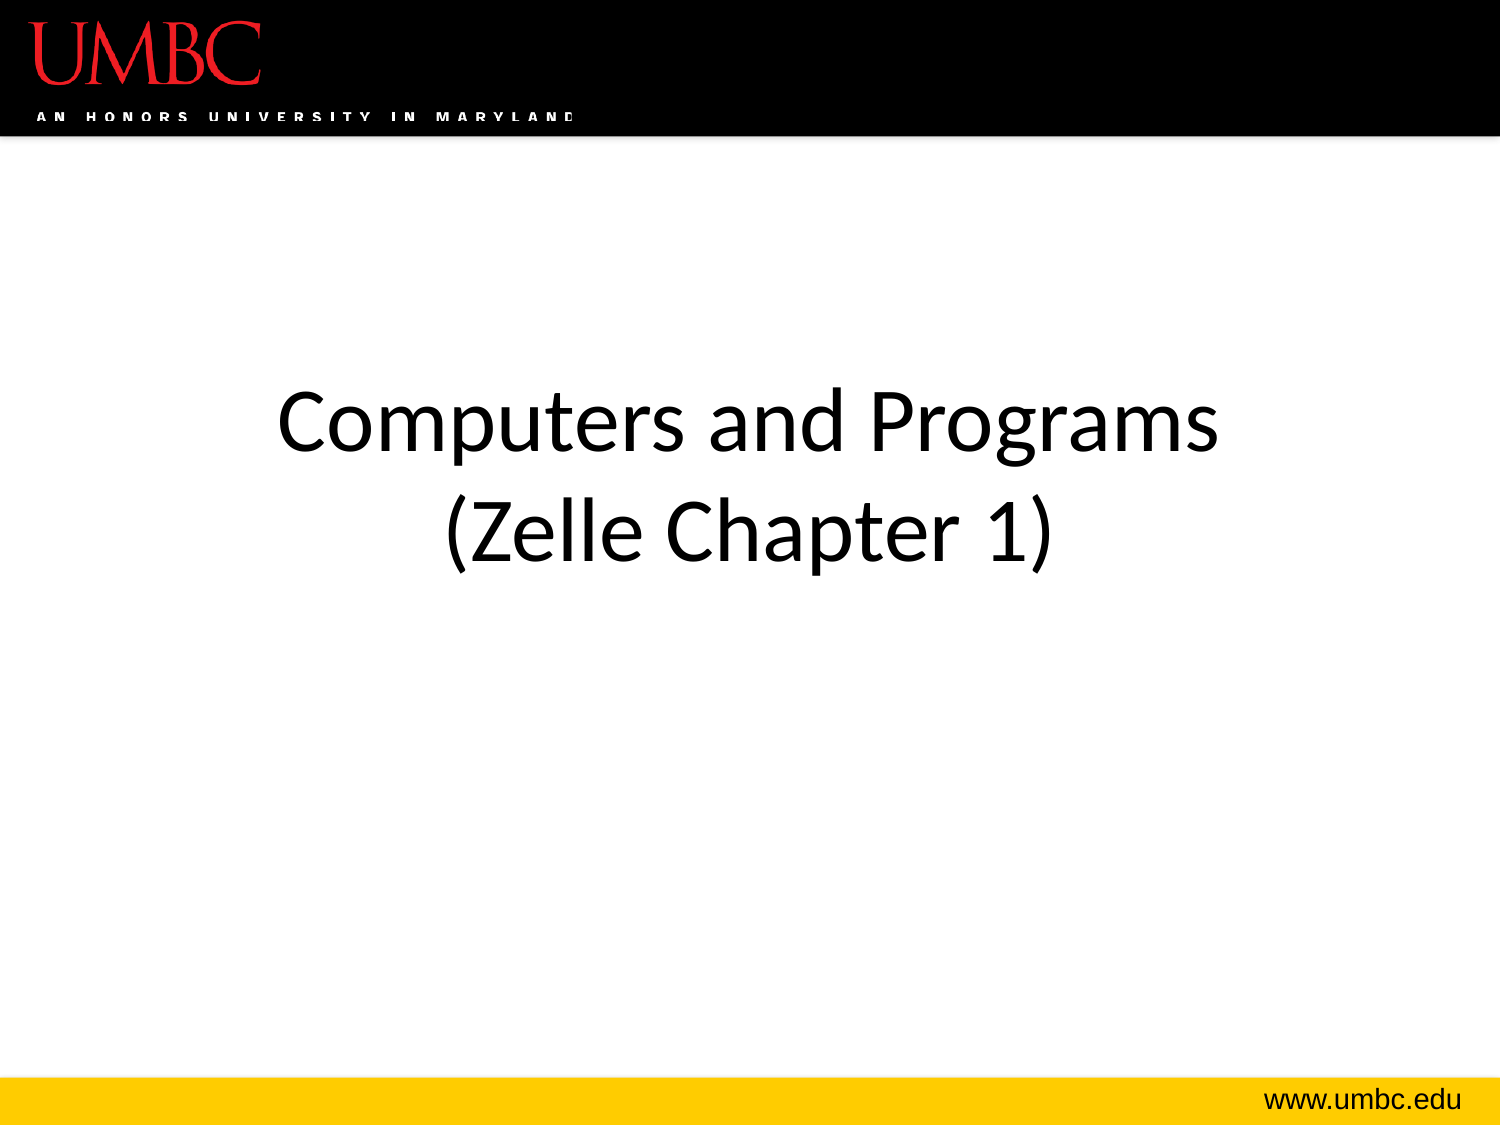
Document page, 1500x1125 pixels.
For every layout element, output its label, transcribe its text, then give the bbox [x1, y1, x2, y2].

title Computers and Programs (Zelle Chapter 1) [112, 349, 1388, 591]
